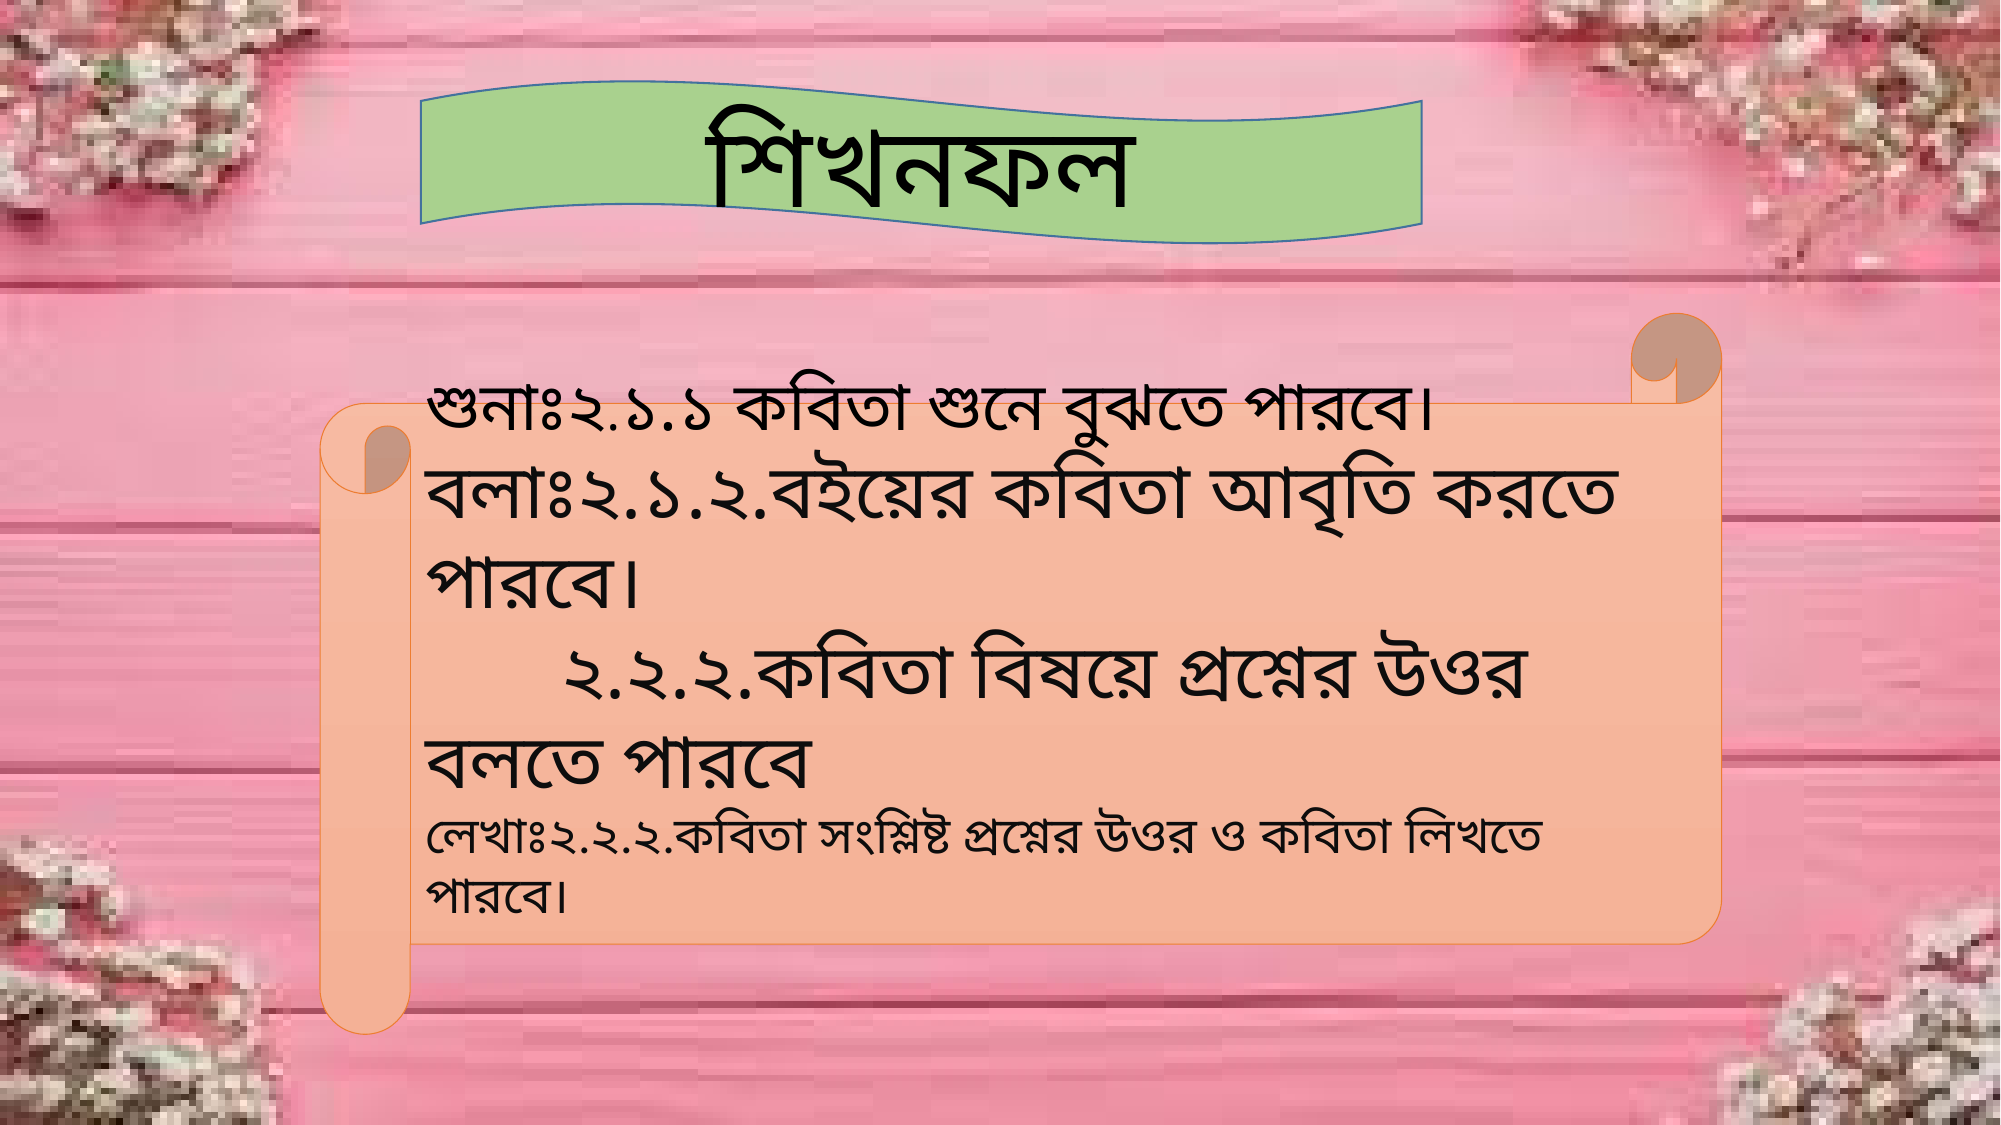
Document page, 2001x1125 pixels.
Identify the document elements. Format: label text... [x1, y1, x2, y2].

picture [0, 0, 2001, 1125]
text_box শিখনফল [419, 80, 1423, 245]
text_box শুনাঃ২.১.১ কবিতা শুনে বুঝতে পারবে। বলাঃ২.১.২.বইয়ের কবিতা আবৃতি করতে পারবে। ২.২.২.কবিতা বিষয়ে প্রশ্নের উওর বলতে পারবে লেখাঃ২.২.২.কবিতা সংশ্লিষ্ট প্রশ্নের উওর ও কবিতা লিখতে পারবে। [319, 312, 1723, 1035]
